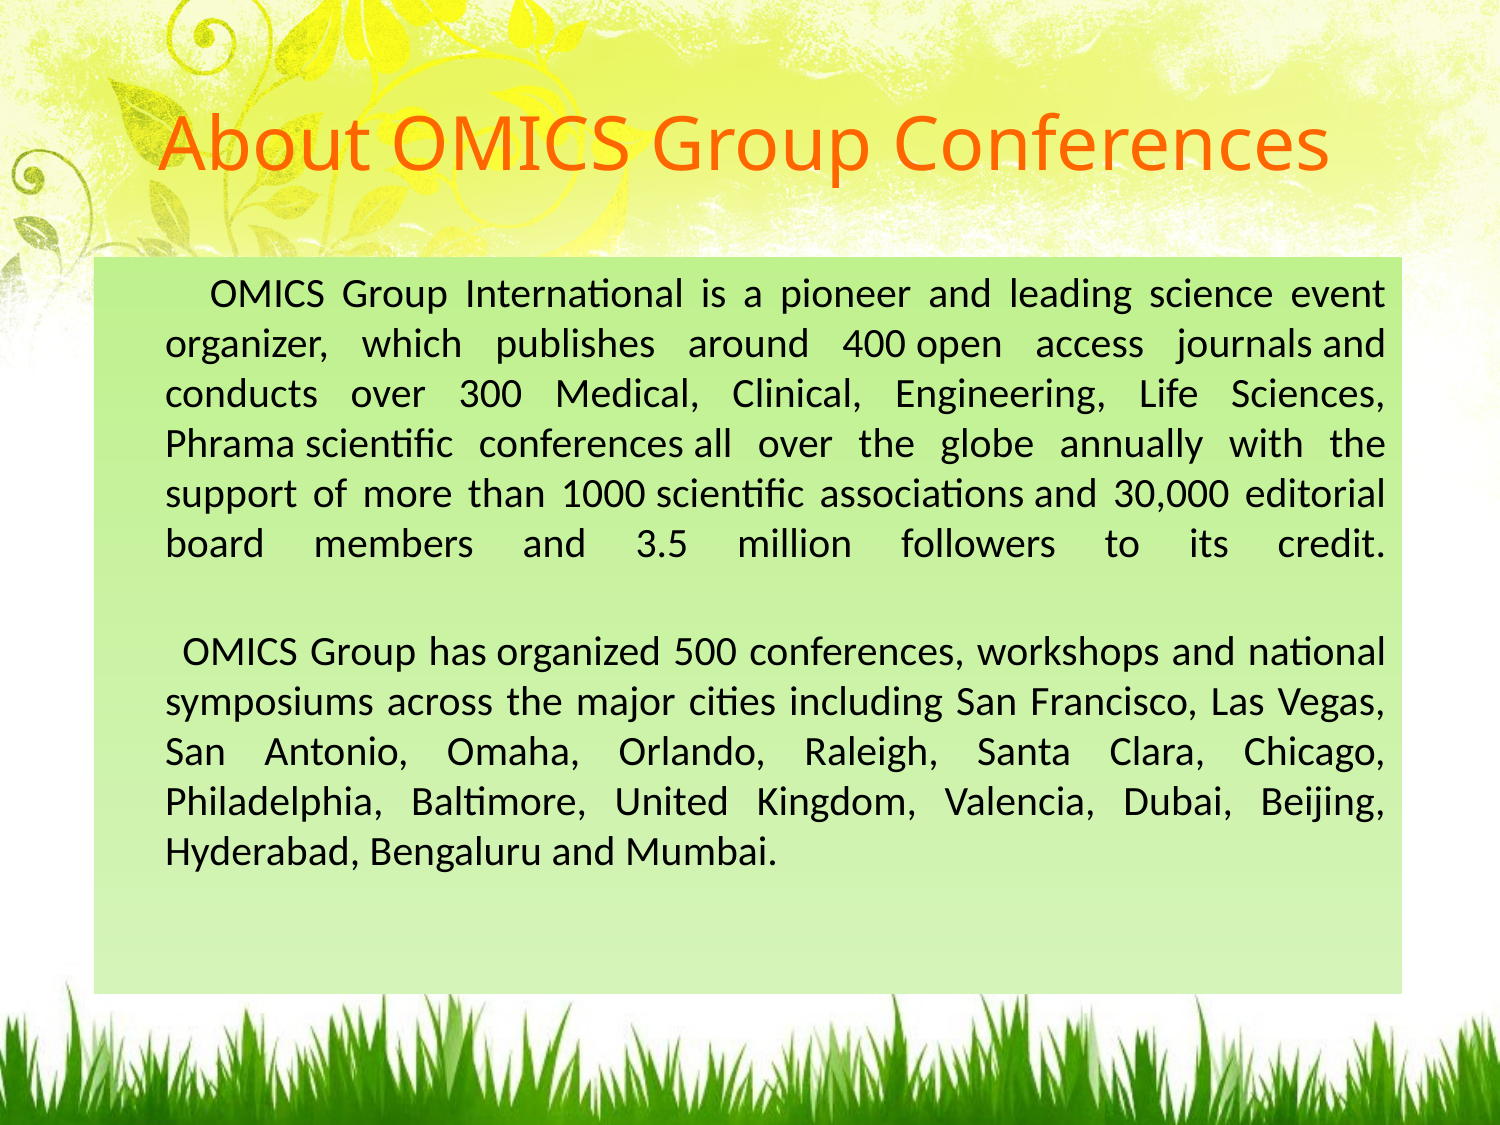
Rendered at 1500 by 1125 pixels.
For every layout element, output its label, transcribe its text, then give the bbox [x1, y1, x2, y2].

picture [0, 0, 1500, 1125]
list OMICS Group International is a pioneer and leading science event organizer, which publishes around 400 open access journals and conducts over 300 Medical, Clinical, Engineering, Life Sciences, Phrama scientific conferences all over the globe annually with the support of more than 1000 scientific associations and 30,000 editorial board members and 3.5 million followers to its credit. OMICS Group has organized 500 conferences, workshops and national symposiums across the major cities including San Francisco, Las Vegas, San Antonio, Omaha, Orlando, Raleigh, Santa Clara, Chicago, Philadelphia, Baltimore, United Kingdom, Valencia, Dubai, Beijing, Hyderabad, Bengaluru and Mumbai. [93, 257, 1402, 994]
title About OMICS Group Conferences [70, 46, 1421, 235]
